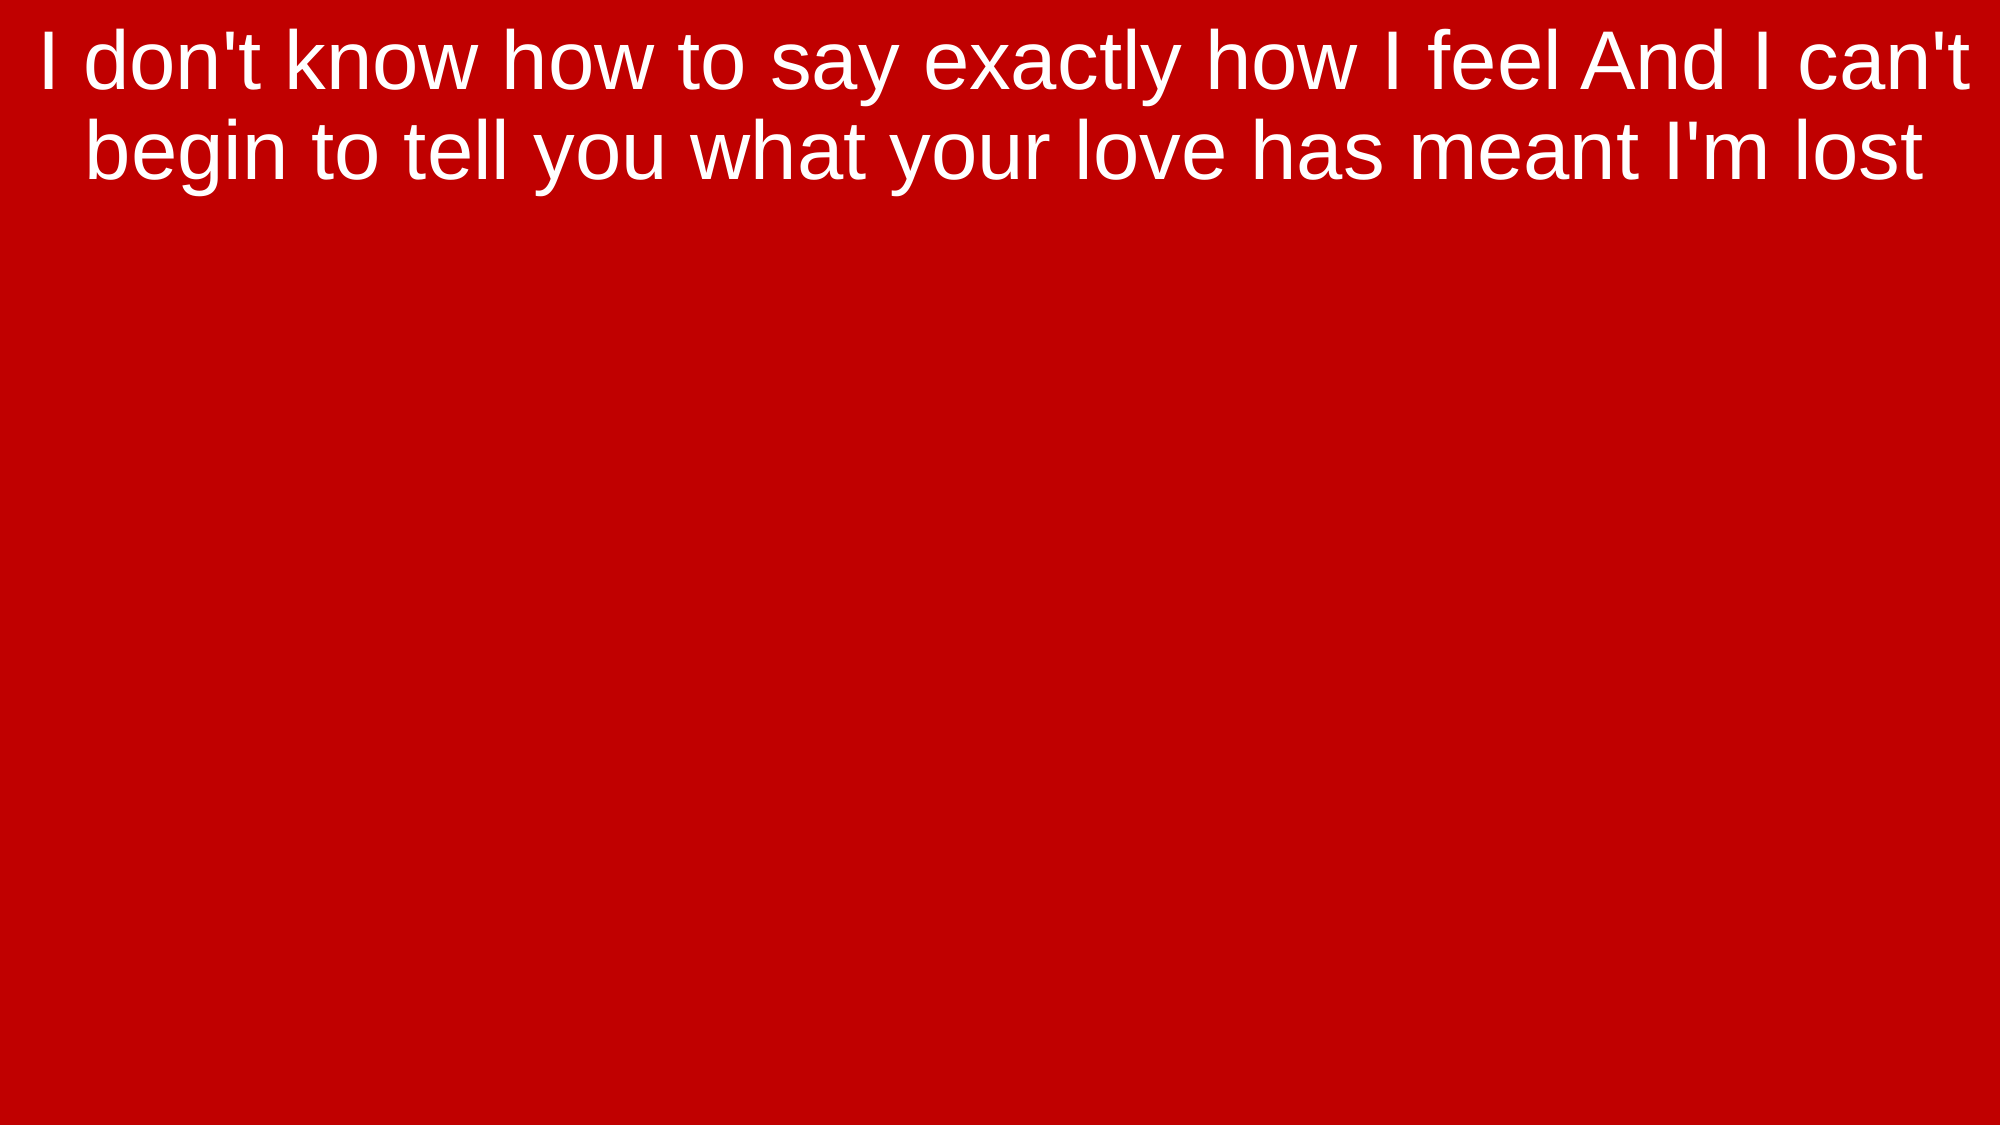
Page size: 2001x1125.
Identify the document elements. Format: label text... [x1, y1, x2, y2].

list I don't know how to say exactly how I feel And I can't begin to tell you what your love has meant I'm lost [10, 9, 2000, 784]
